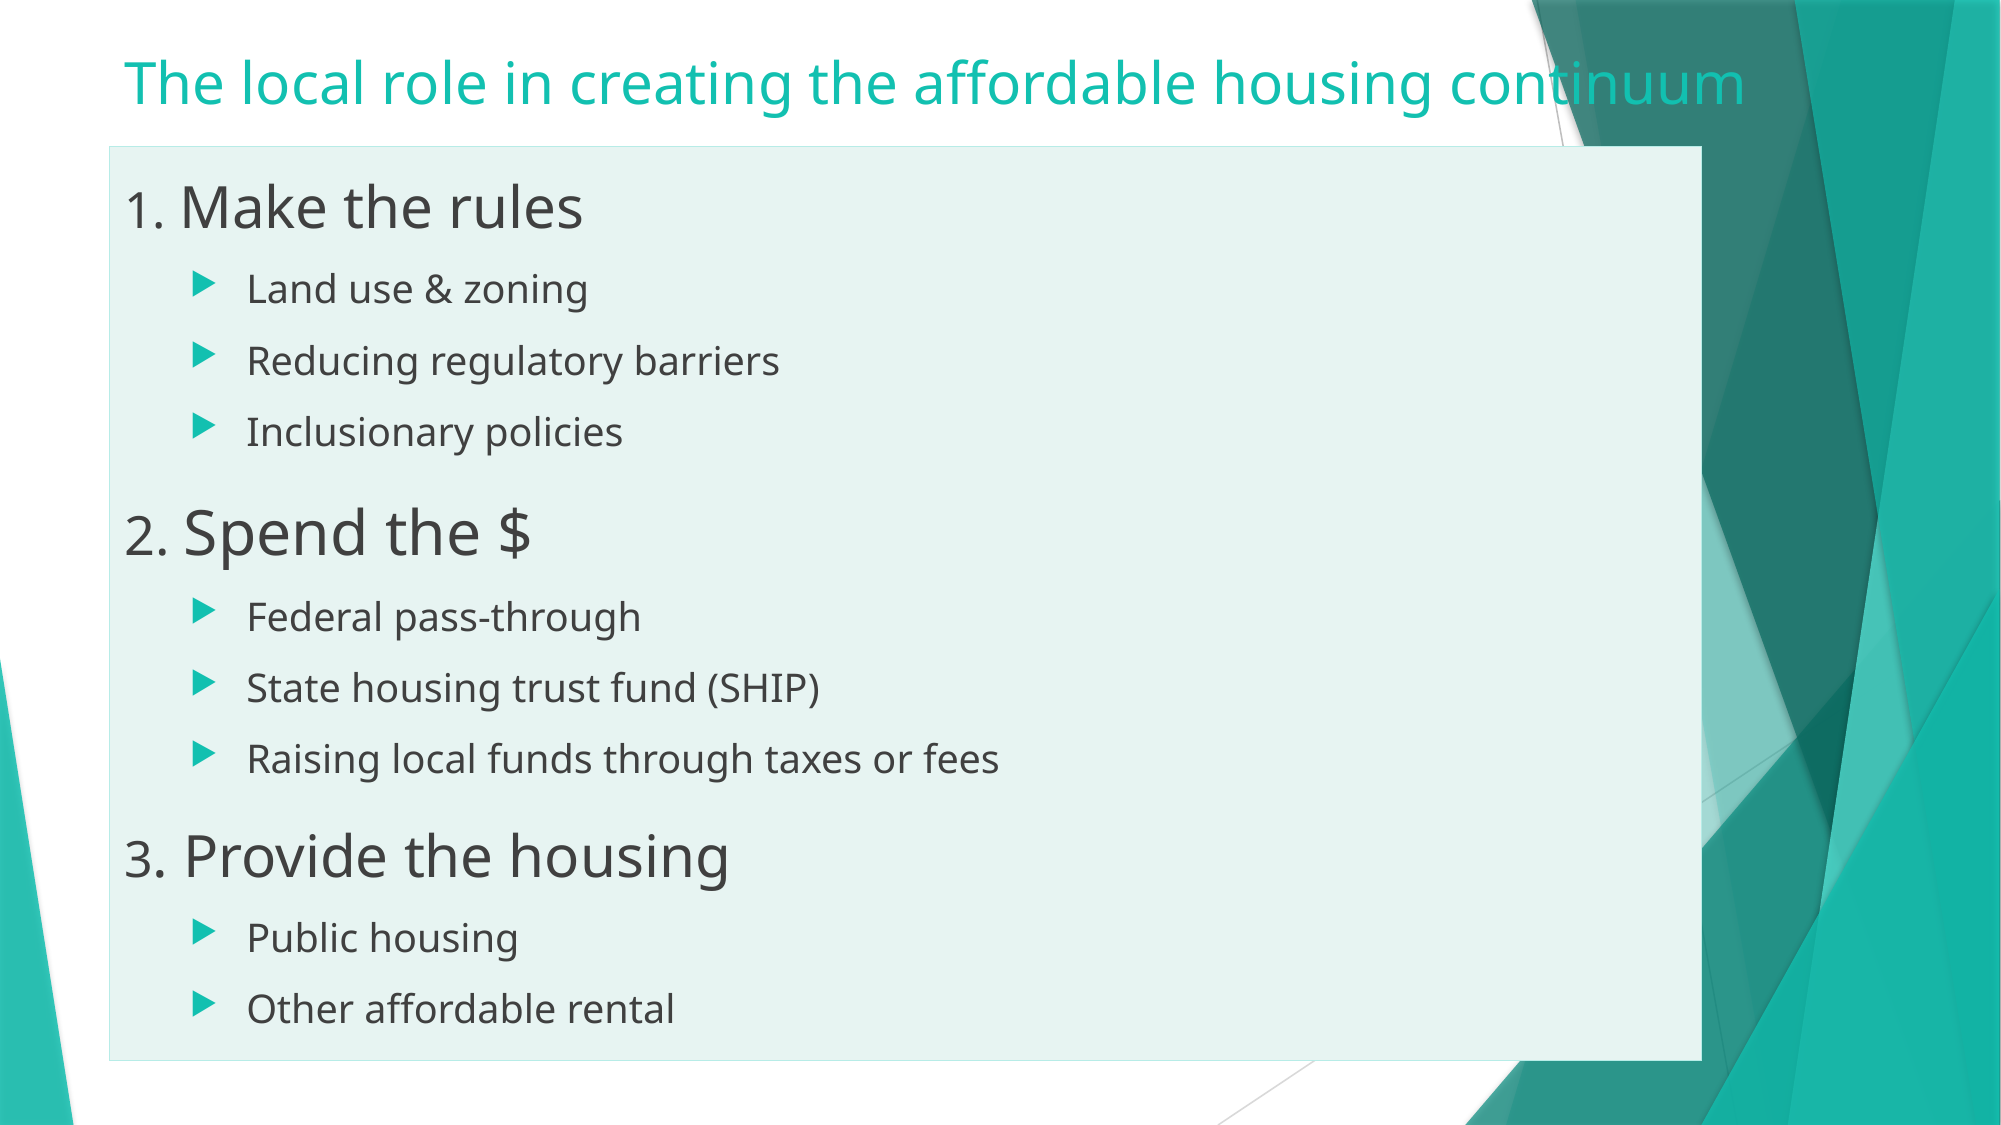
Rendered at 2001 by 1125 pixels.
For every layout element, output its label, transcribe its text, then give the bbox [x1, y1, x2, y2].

title The local role in creating the affordable housing continuum [109, 38, 1931, 213]
text_box 1. Make the rules Land use & zoning Reducing regulatory barriers Inclusionary policies 2. Spend the $ Federal pass-through State housing trust fund (SHIP) Raising local funds through taxes or fees 3. Provide the housing Public housing Other affordable rental [109, 146, 1702, 1061]
